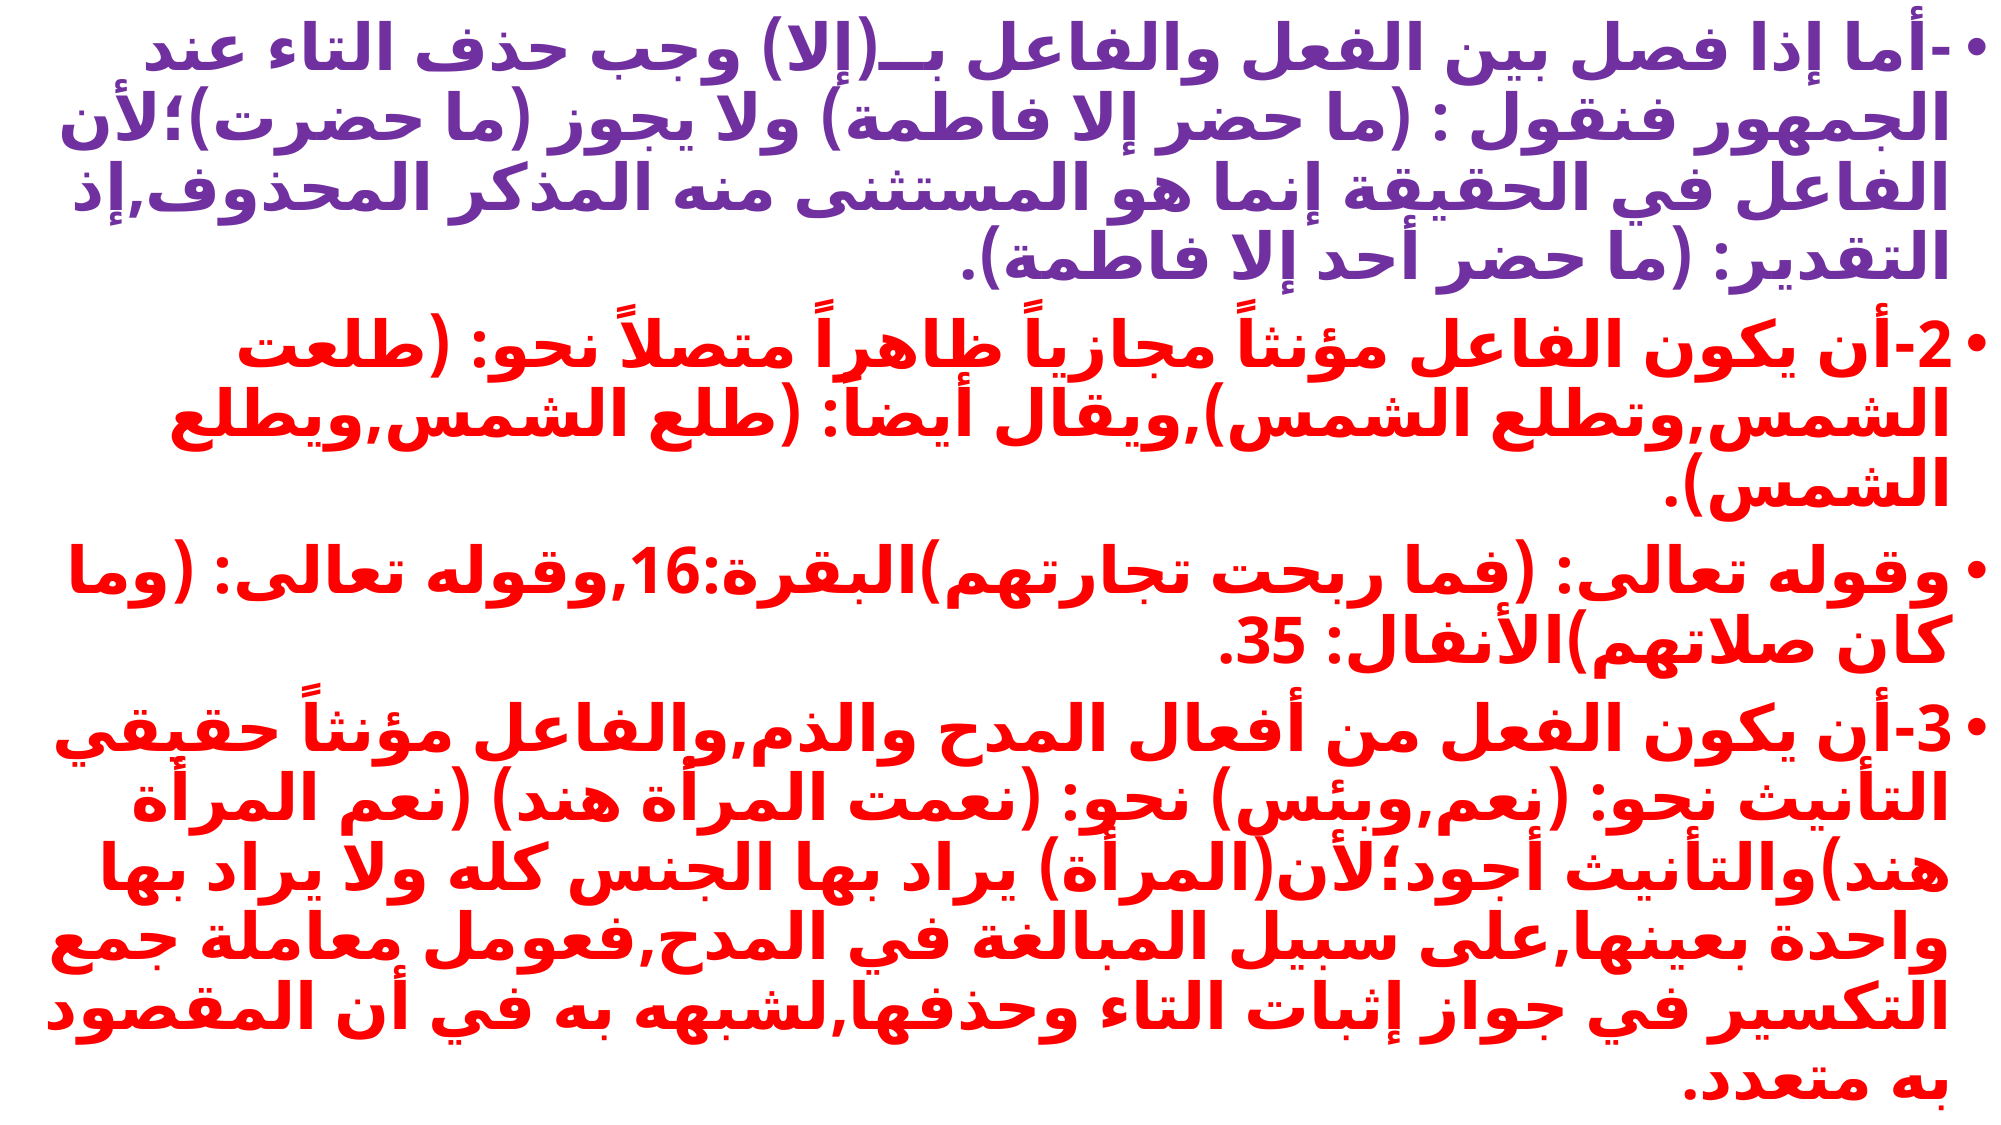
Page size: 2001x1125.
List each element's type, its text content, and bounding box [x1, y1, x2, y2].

list -أما إذا فصل بين الفعل والفاعل بــ(إلا) وجب حذف التاء عند الجمهور فنقول : (ما حضر إلا فاطمة) ولا يجوز (ما حضرت)؛لأن الفاعل في الحقيقة إنما هو المستثنى منه المذكر المحذوف,إذ التقدير: (ما حضر أحد إلا فاطمة). 2-أن يكون الفاعل مؤنثاً مجازياً ظاهراً متصلاً نحو: (طلعت الشمس,وتطلع الشمس),ويقال أيضاً: (طلع الشمس,ويطلع الشمس). وقوله تعالى: (فما ربحت تجارتهم)البقرة:16,وقوله تعالى: (وما كان صلاتهم)الأنفال: 35. 3-أن يكون الفعل من أفعال المدح والذم,والفاعل مؤنثاً حقيقي التأنيث نحو: (نعم,وبئس) نحو: (نعمت المرأة هند) (نعم المرأة هند)والتأنيث أجود؛لأن(المرأة) يراد بها الجنس كله ولا يراد بها واحدة بعينها,على سبيل المبالغة في المدح,فعومل معاملة جمع التكسير في جواز إثبات التاء وحذفها,لشبهه به في أن المقصود به متعدد. [0, 7, 2000, 1125]
